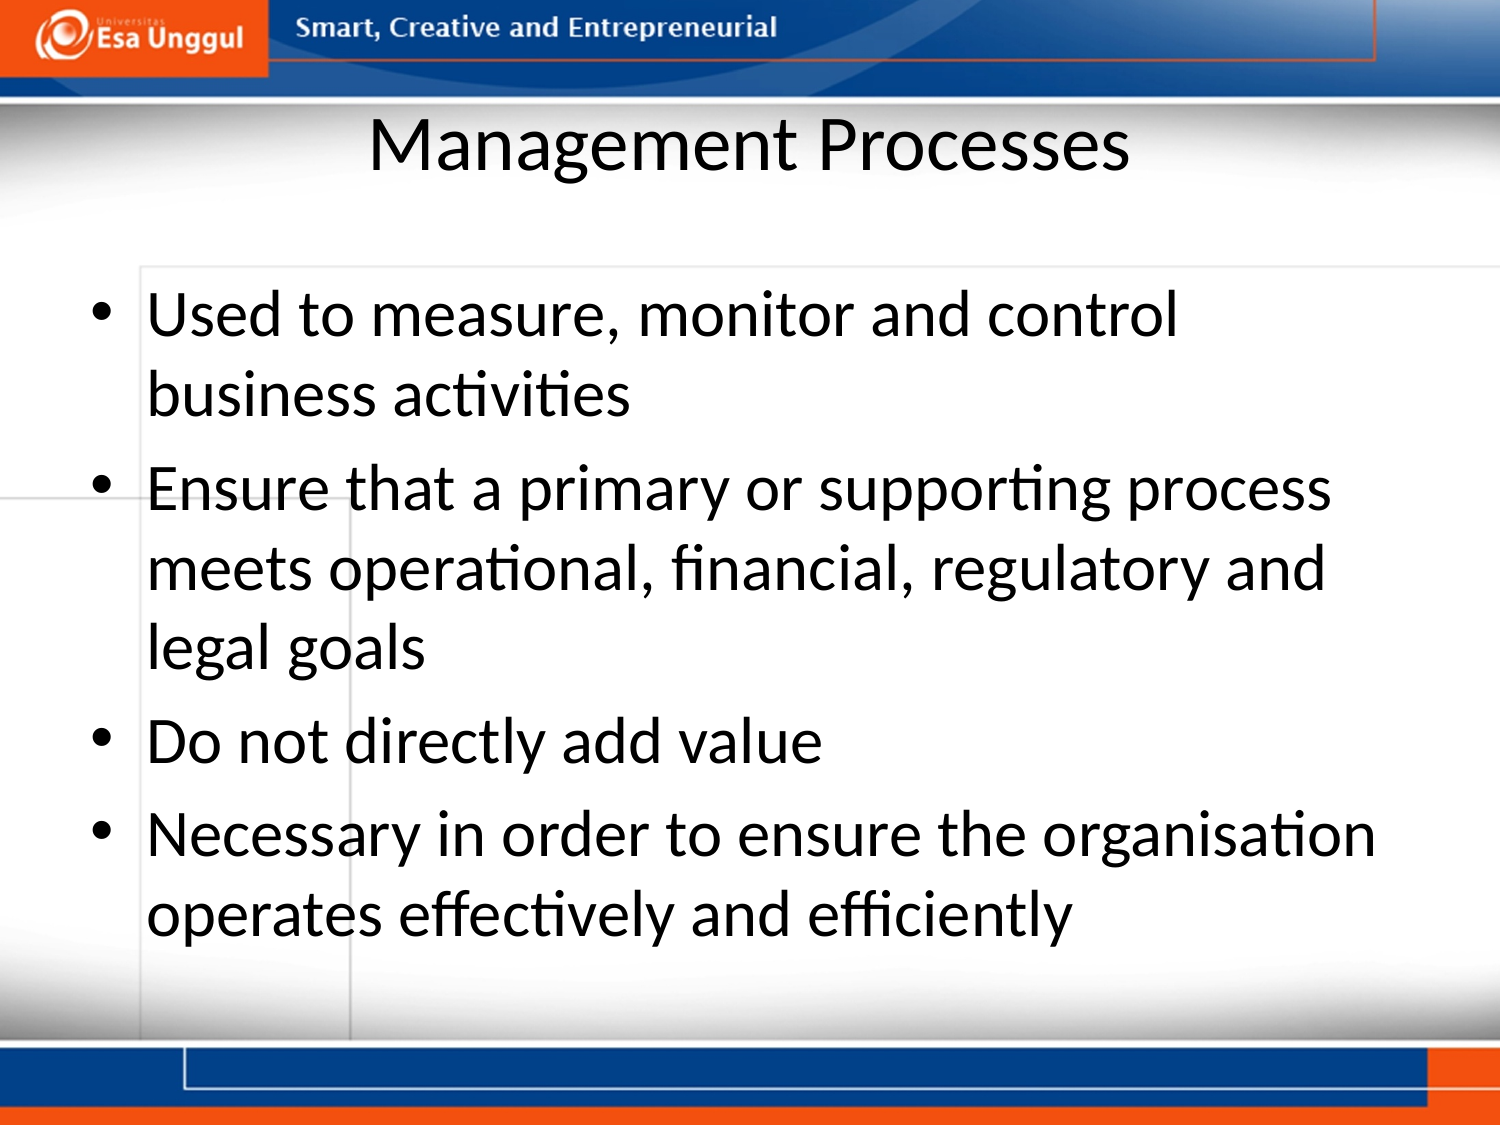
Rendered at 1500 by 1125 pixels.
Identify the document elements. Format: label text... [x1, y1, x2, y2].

picture [0, 0, 1500, 1125]
title Management Processes [75, 45, 1425, 233]
list Used to measure, monitor and control business activities Ensure that a primary or supporting process meets operational, financial, regulatory and legal goals Do not directly add value Necessary in order to ensure the organisation operates effectively and efficiently [75, 262, 1425, 1005]
